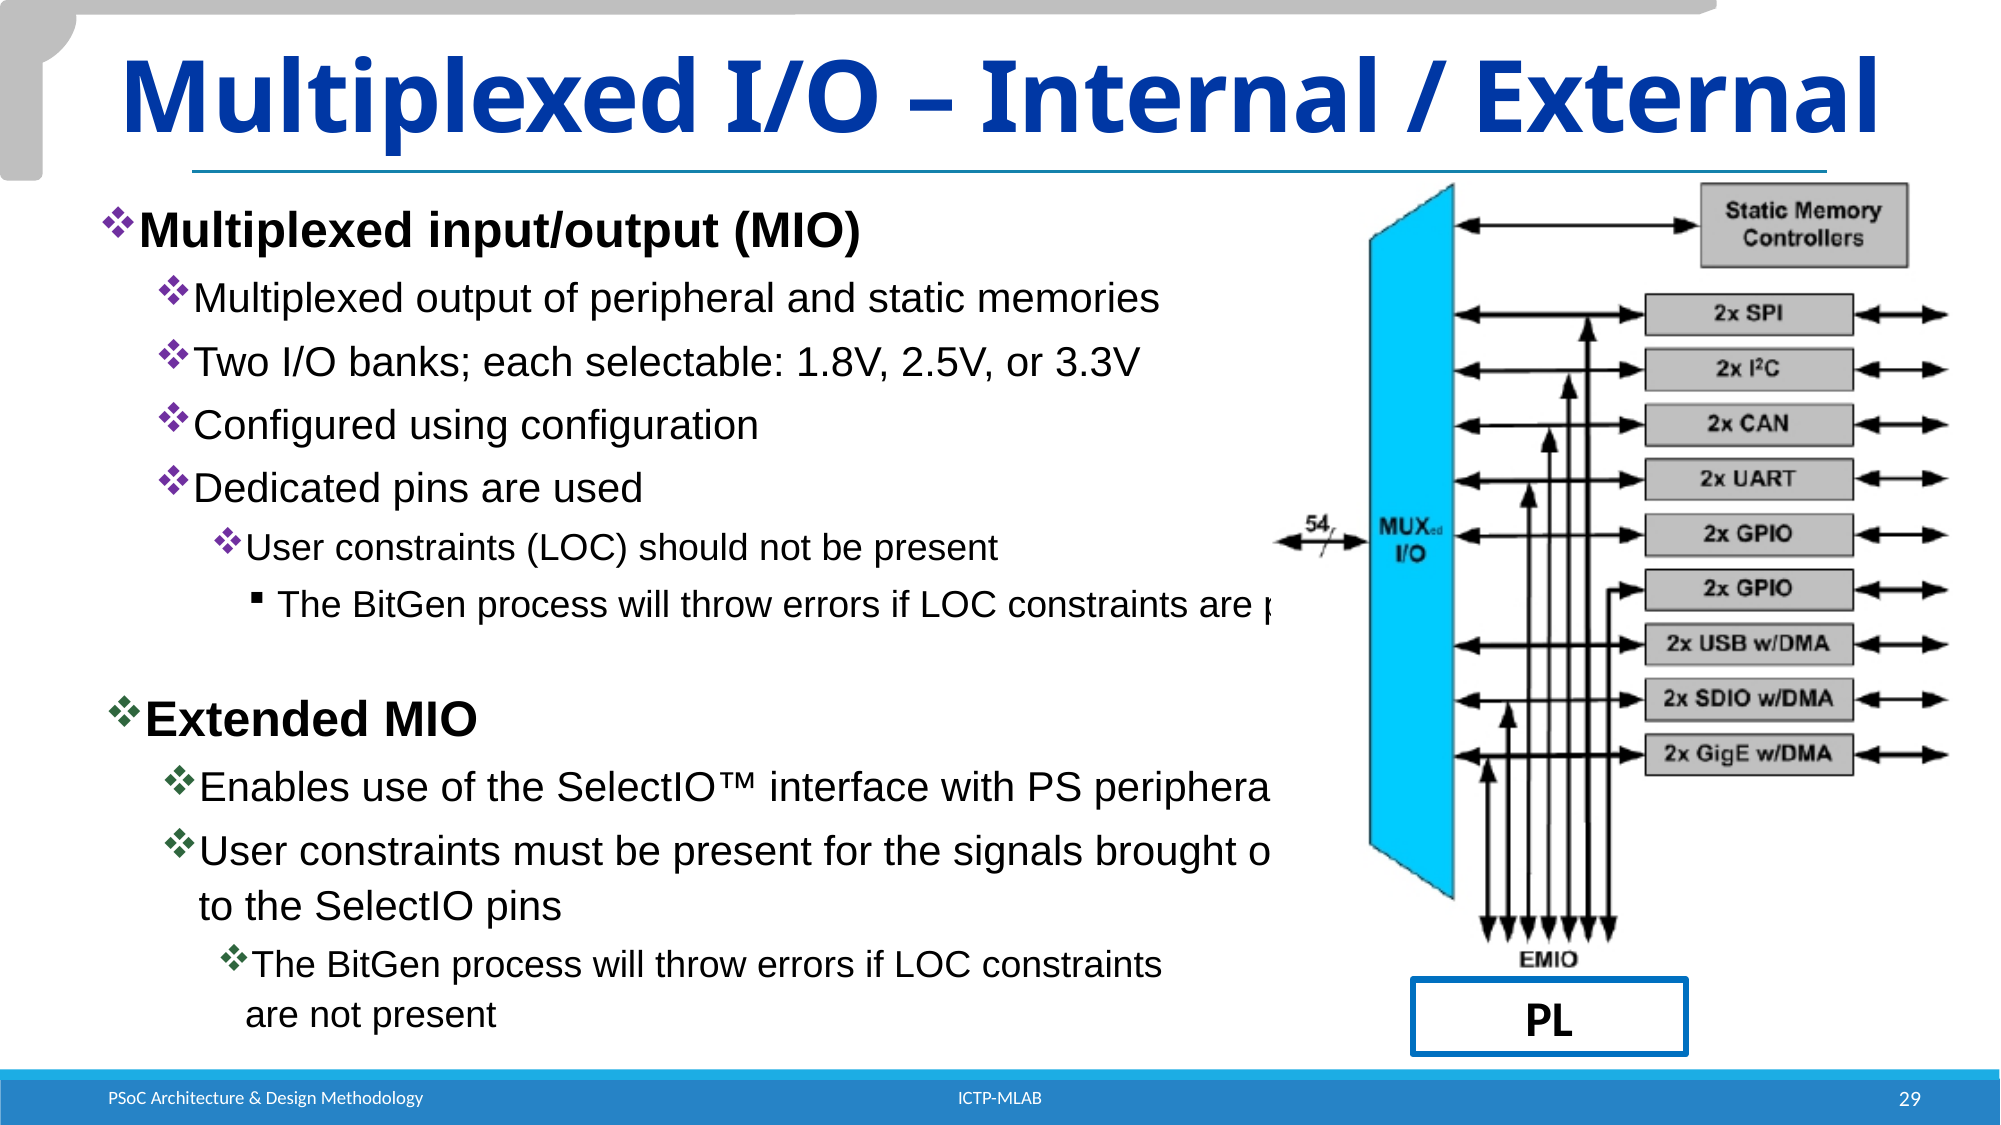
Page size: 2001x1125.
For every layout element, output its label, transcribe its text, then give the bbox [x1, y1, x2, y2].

slide_number 29 [1720, 1076, 1936, 1118]
picture [1271, 180, 1954, 976]
text_box Multiplexed input/output (MIO) Multiplexed output of peripheral and static memories Two I/O banks; each selectable: 1.8V, 2.5V, or 3.3V Configured using configuration Dedicated pins are used User constraints (LOC) should not be present The BitGen process will throw errors if LOC constraints are present [98, 184, 1268, 650]
footer ICTP-MLAB [604, 1076, 1396, 1118]
slide_number PSoC Architecture & Design Methodology [93, 1076, 499, 1118]
text_box PL [1412, 983, 1686, 1055]
title Multiplexed I/O – Internal / External [99, 37, 1902, 161]
text_box Extended MIO Enables use of the SelectIO™ interface with PS peripherals User constraints must be present for the signals brought out to the SelectIO pins The BitGen process will throw errors if LOC constraints are not present [104, 673, 1339, 1096]
